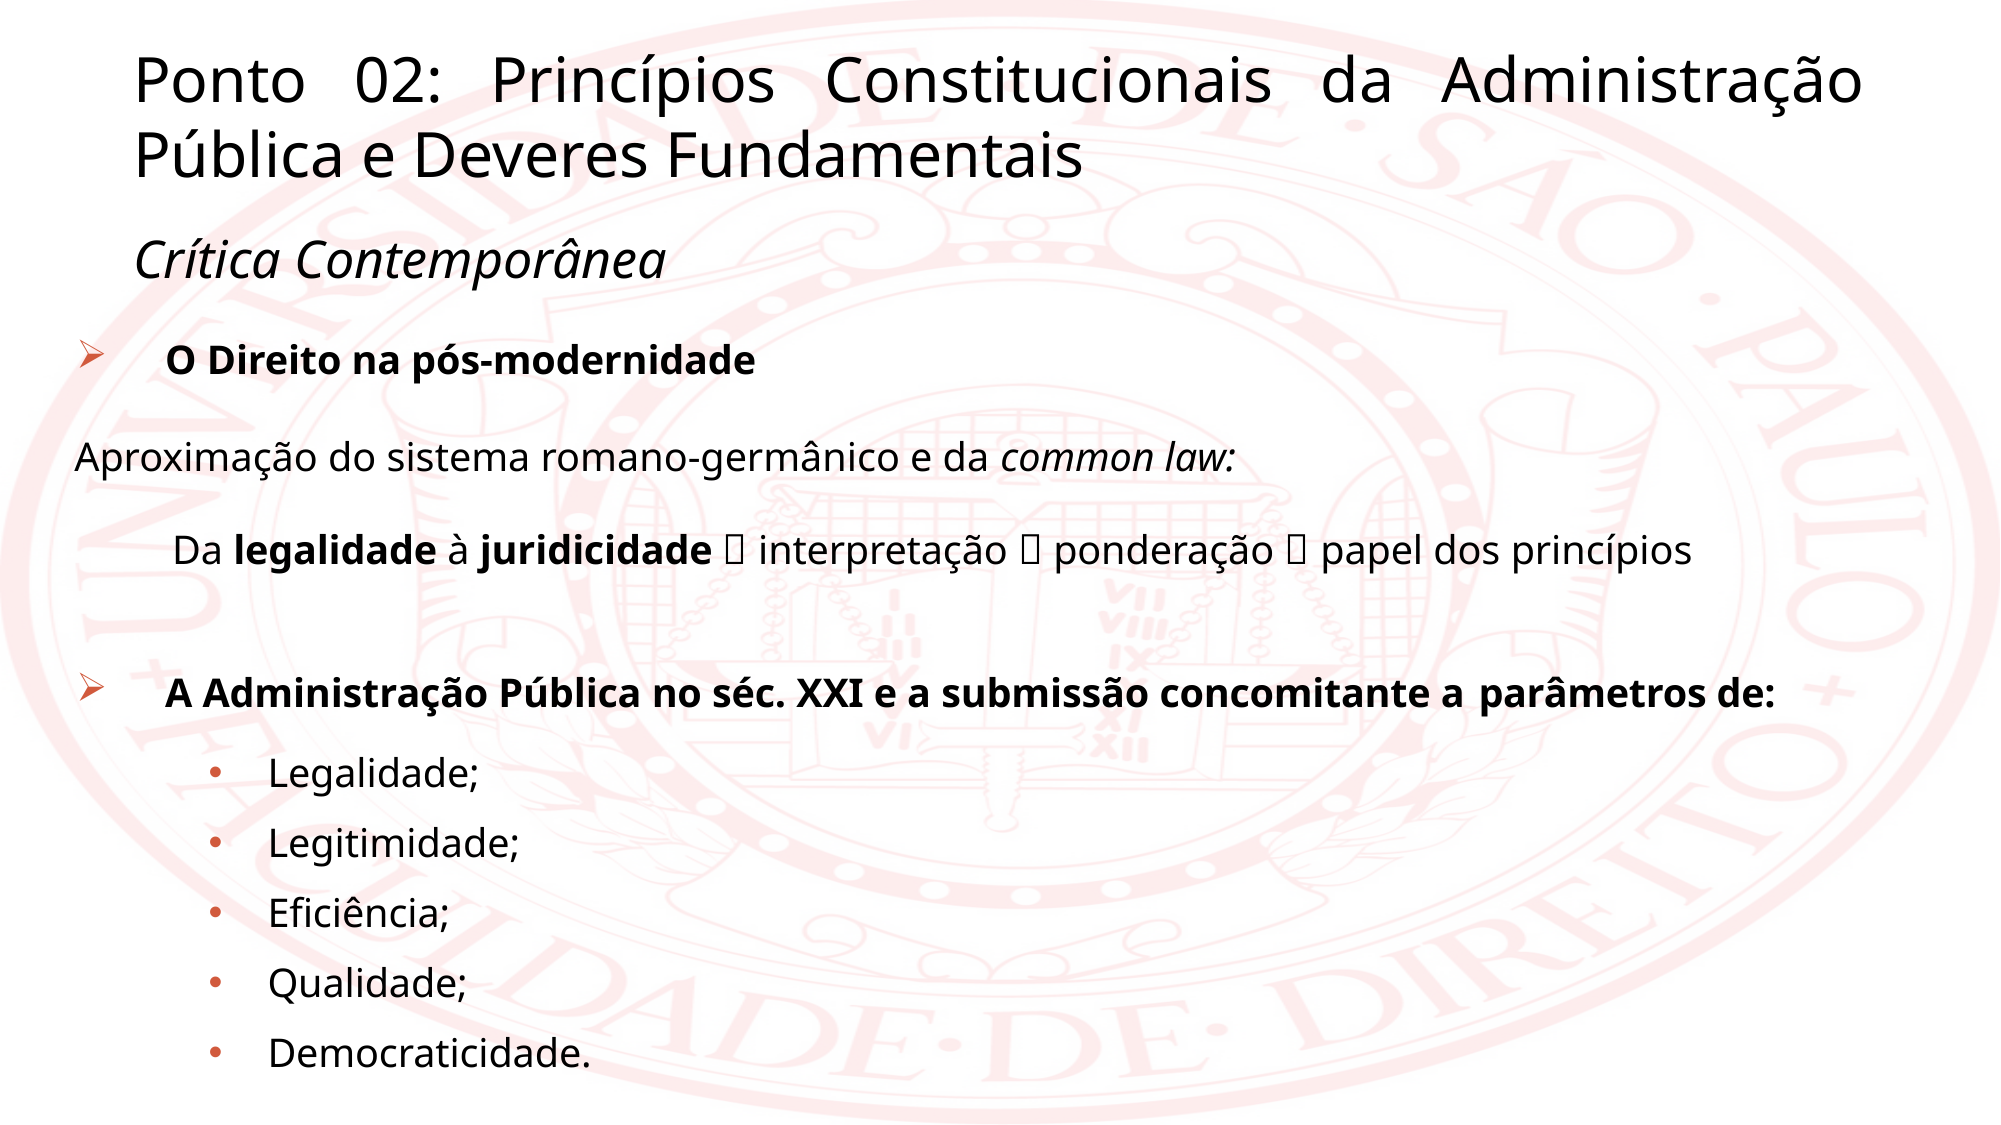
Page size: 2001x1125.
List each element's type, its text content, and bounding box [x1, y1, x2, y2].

text_box Ponto 02: Princípios Constitucionais da Administração Pública e Deveres Fundamentais Crítica Contemporânea [118, 32, 1882, 335]
text_box O Direito na pós-modernidade Aproximação do sistema romano-germânico e da common law: Da legalidade à juridicidade  interpretação  ponderação  papel dos princípios A Administração Pública no séc. XXI e a submissão concomitante a parâmetros de: Legalidade; Legitimidade; Eficiência; Qualidade; Democraticidade. [74, 285, 1833, 1076]
